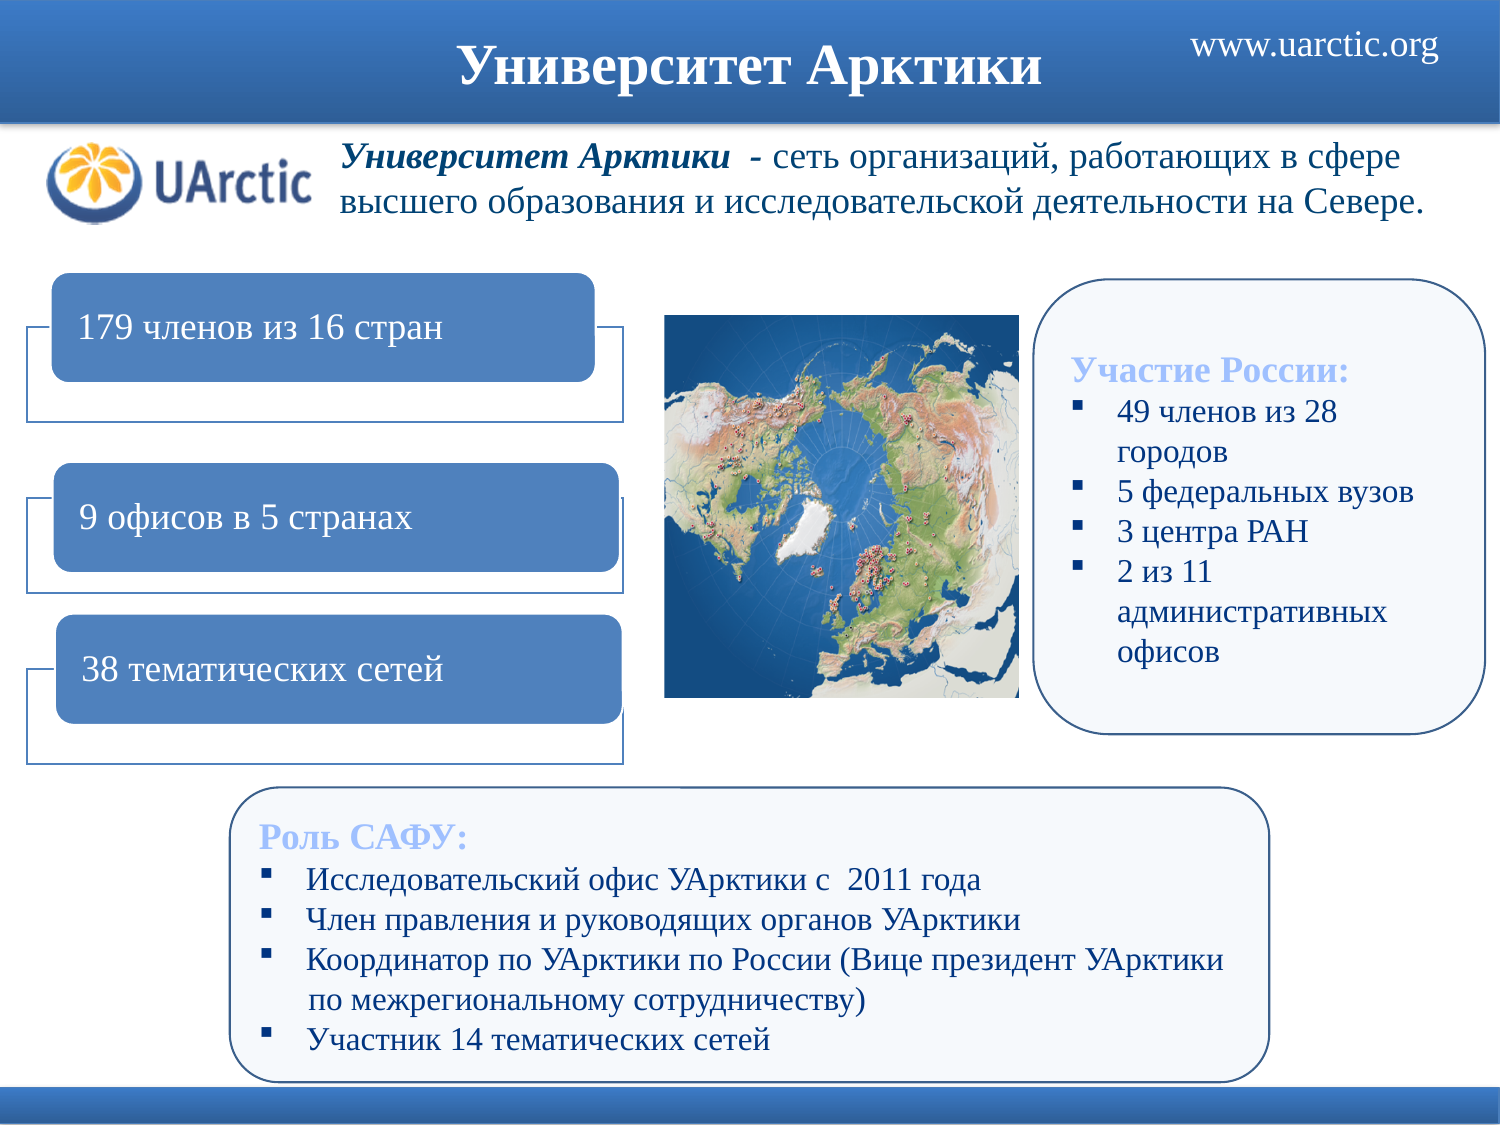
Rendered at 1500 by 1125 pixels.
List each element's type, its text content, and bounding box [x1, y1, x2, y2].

text_box www.uarctic.org [1175, 11, 1459, 71]
text_box Участие России: 49 членов из 28 городов 5 федеральных вузов 3 центра РАН 2 из 11 административных офисов [1032, 278, 1487, 736]
text_box Университет Арктики [0, 0, 1500, 124]
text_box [26, 263, 623, 773]
text_box Университет Арктики - сеть организаций, работающих в сфере высшего образования и исследовательской деятельности на Севере. [324, 132, 1459, 244]
picture [46, 142, 312, 225]
picture [664, 315, 1019, 698]
text_box Роль САФУ: Исследовательский офис УАрктики с 2011 года Член правления и руководящих органов УАрктики Координатор по УАрктики по России (Вице президент УАрктики по межрегиональному сотрудничеству) Участник 14 тематических сетей [228, 786, 1271, 1084]
